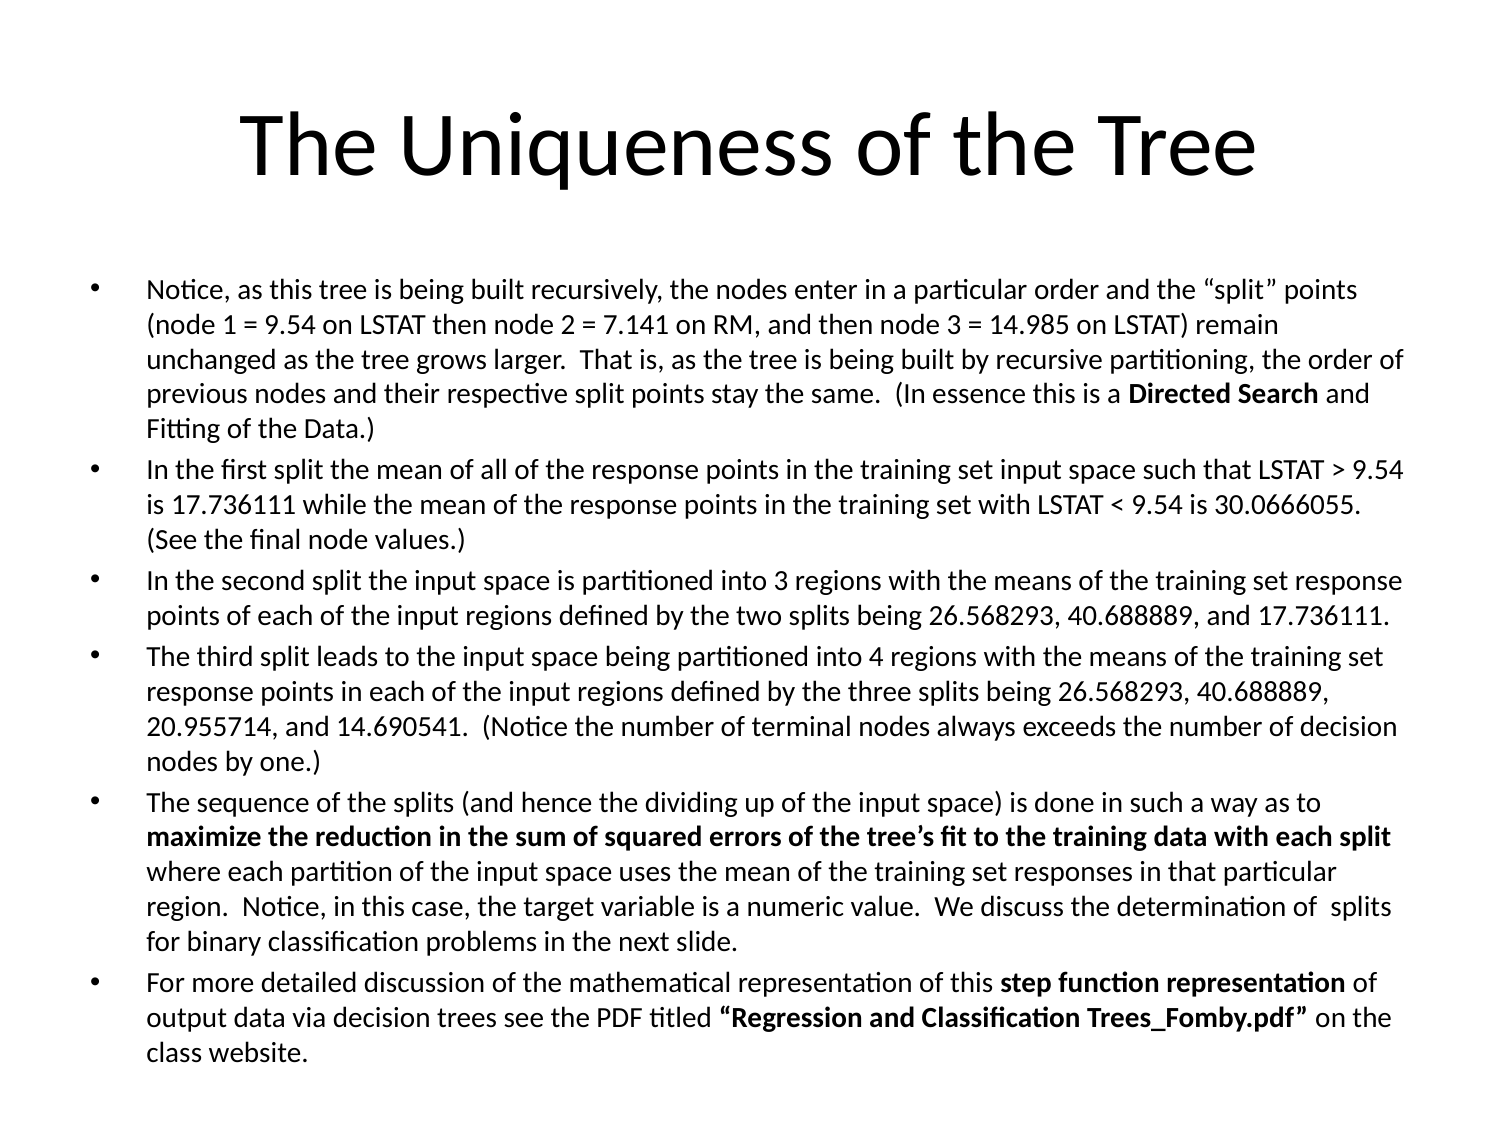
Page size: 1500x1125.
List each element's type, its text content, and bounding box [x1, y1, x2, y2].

list Notice, as this tree is being built recursively, the nodes enter in a particular order and the “split” points (node 1 = 9.54 on LSTAT then node 2 = 7.141 on RM, and then node 3 = 14.985 on LSTAT) remain unchanged as the tree grows larger. That is, as the tree is being built by recursive partitioning, the order of previous nodes and their respective split points stay the same. (In essence this is a Directed Search and Fitting of the Data.) In the first split the mean of all of the response points in the training set input space such that LSTAT > 9.54 is 17.736111 while the mean of the response points in the training set with LSTAT < 9.54 is 30.0666055. (See the final node values.) In the second split the input space is partitioned into 3 regions with the means of the training set response points of each of the input regions defined by the two splits being 26.568293, 40.688889, and 17.736111. The third split leads to the input space being partitioned into 4 regions with the means of the training set response points in each of the input regions defined by the three splits being 26.568293, 40.688889, 20.955714, and 14.690541. (Notice the number of terminal nodes always exceeds the number of decision nodes by one.) The sequence of the splits (and hence the dividing up of the input space) is done in such a way as to maximize the reduction in the sum of squared errors of the tree’s fit to the training data with each split where each partition of the input space uses the mean of the training set responses in that particular region. Notice, in this case, the target variable is a numeric value. We discuss the determination of splits for binary classification problems in the next slide. For more detailed discussion of the mathematical representation of this step function representation of output data via decision trees see the PDF titled “Regression and Classification Trees_Fomby.pdf” on the class website. [75, 262, 1425, 1075]
title The Uniqueness of the Tree [75, 45, 1425, 233]
